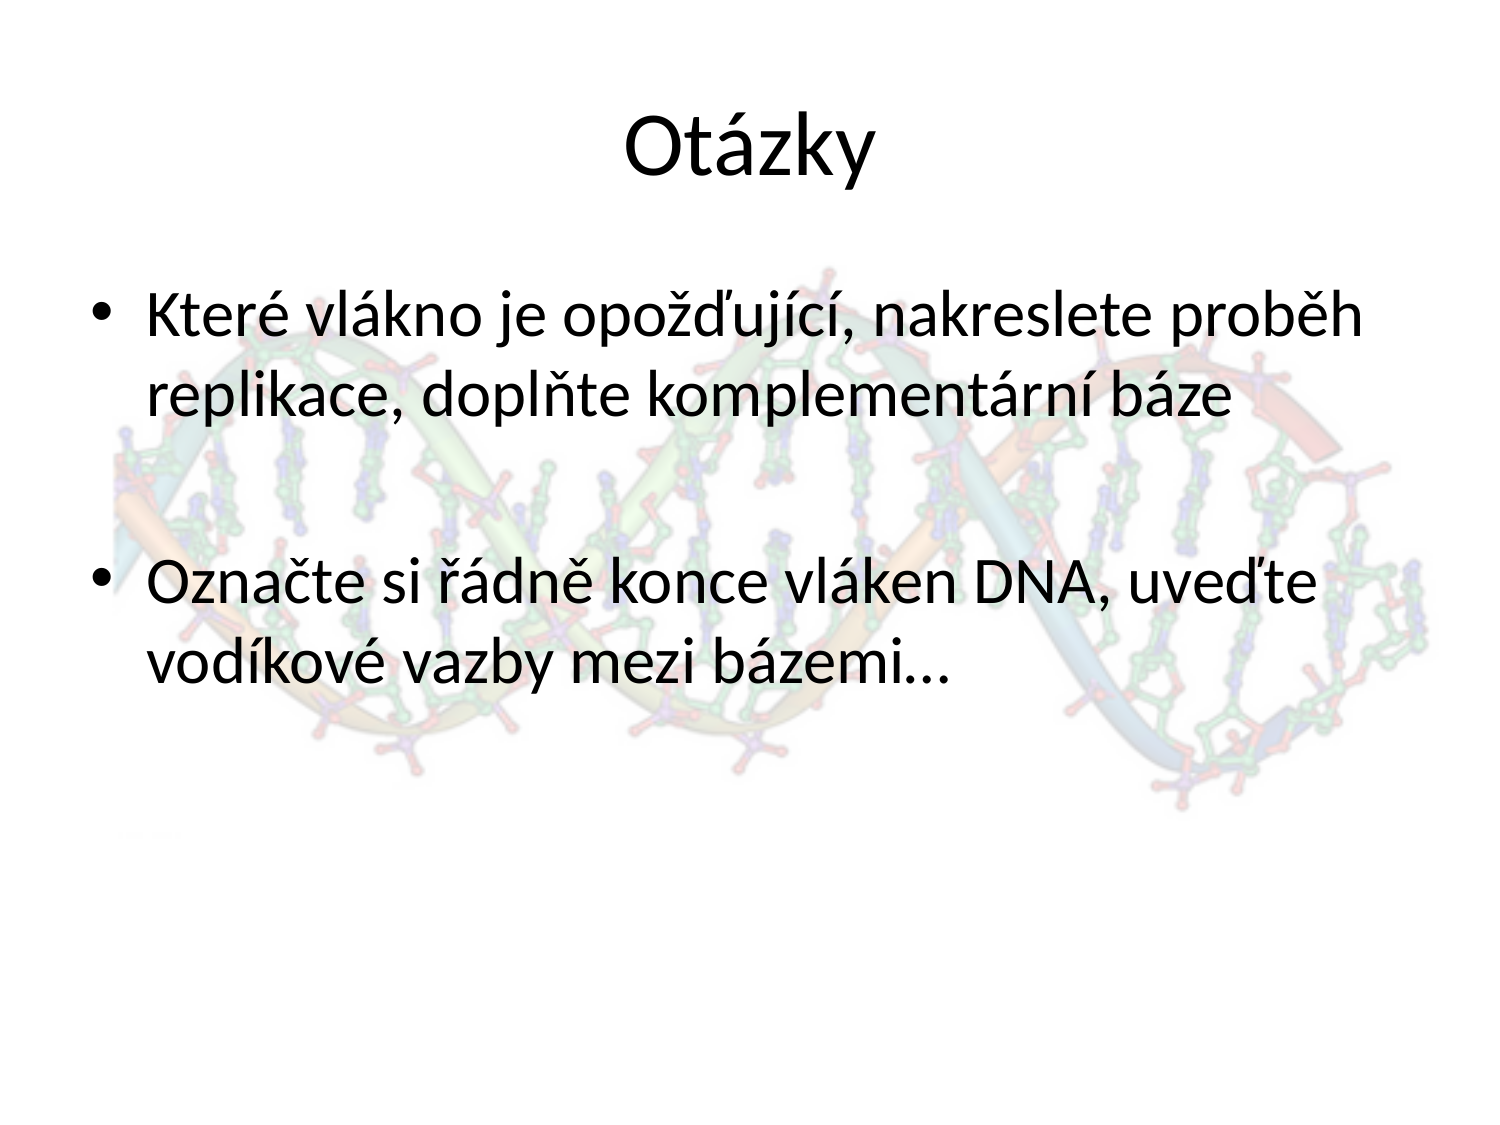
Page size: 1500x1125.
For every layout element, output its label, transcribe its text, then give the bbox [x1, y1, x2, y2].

list Které vlákno je opožďující, nakreslete proběh replikace, doplňte komplementární báze Označte si řádně konce vláken DNA, uveďte vodíkové vazby mezi bázemi… [75, 262, 1425, 1005]
title Otázky [75, 45, 1425, 233]
